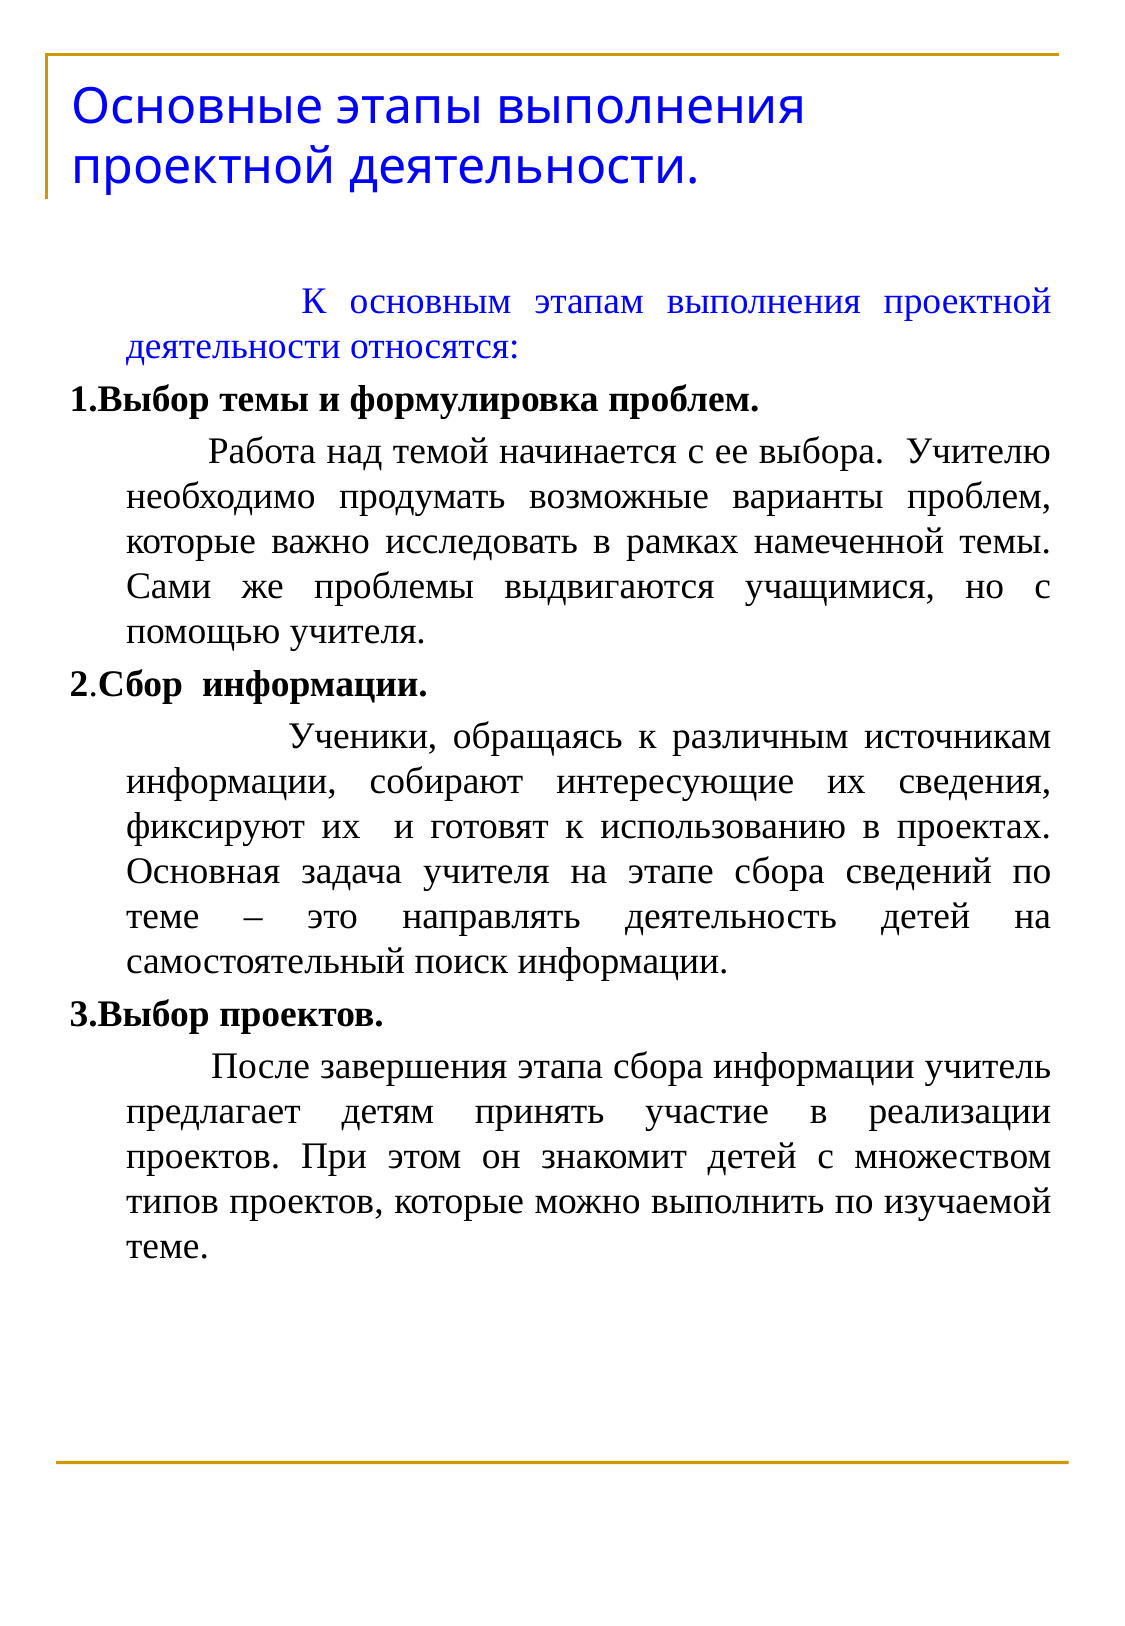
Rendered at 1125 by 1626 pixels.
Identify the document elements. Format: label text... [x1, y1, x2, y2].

list К основным этапам выполнения проектной деятельности относятся: 1.Выбор темы и формулировка проблем. Работа над темой начинается с ее выбора. Учителю необходимо продумать возможные варианты проблем, которые важно исследовать в рамках намеченной темы. Сами же проблемы выдвигаются учащимися, но с помощью учителя. 2.Сбор информации. Ученики, обращаясь к различным источникам информации, собирают интересующие их сведения, фиксируют их и готовят к использованию в проектах. Основная задача учителя на этапе сбора сведений по теме – это направлять деятельность детей на самостоятельный поиск информации. 3.Выбор проектов. После завершения этапа сбора информации учитель предлагает детям принять участие в реализации проектов. При этом он знакомит детей с множеством типов проектов, которые можно выполнить по изучаемой теме. [54, 268, 1068, 1465]
title Основные этапы выполнения проектной деятельности. [56, 65, 1069, 337]
